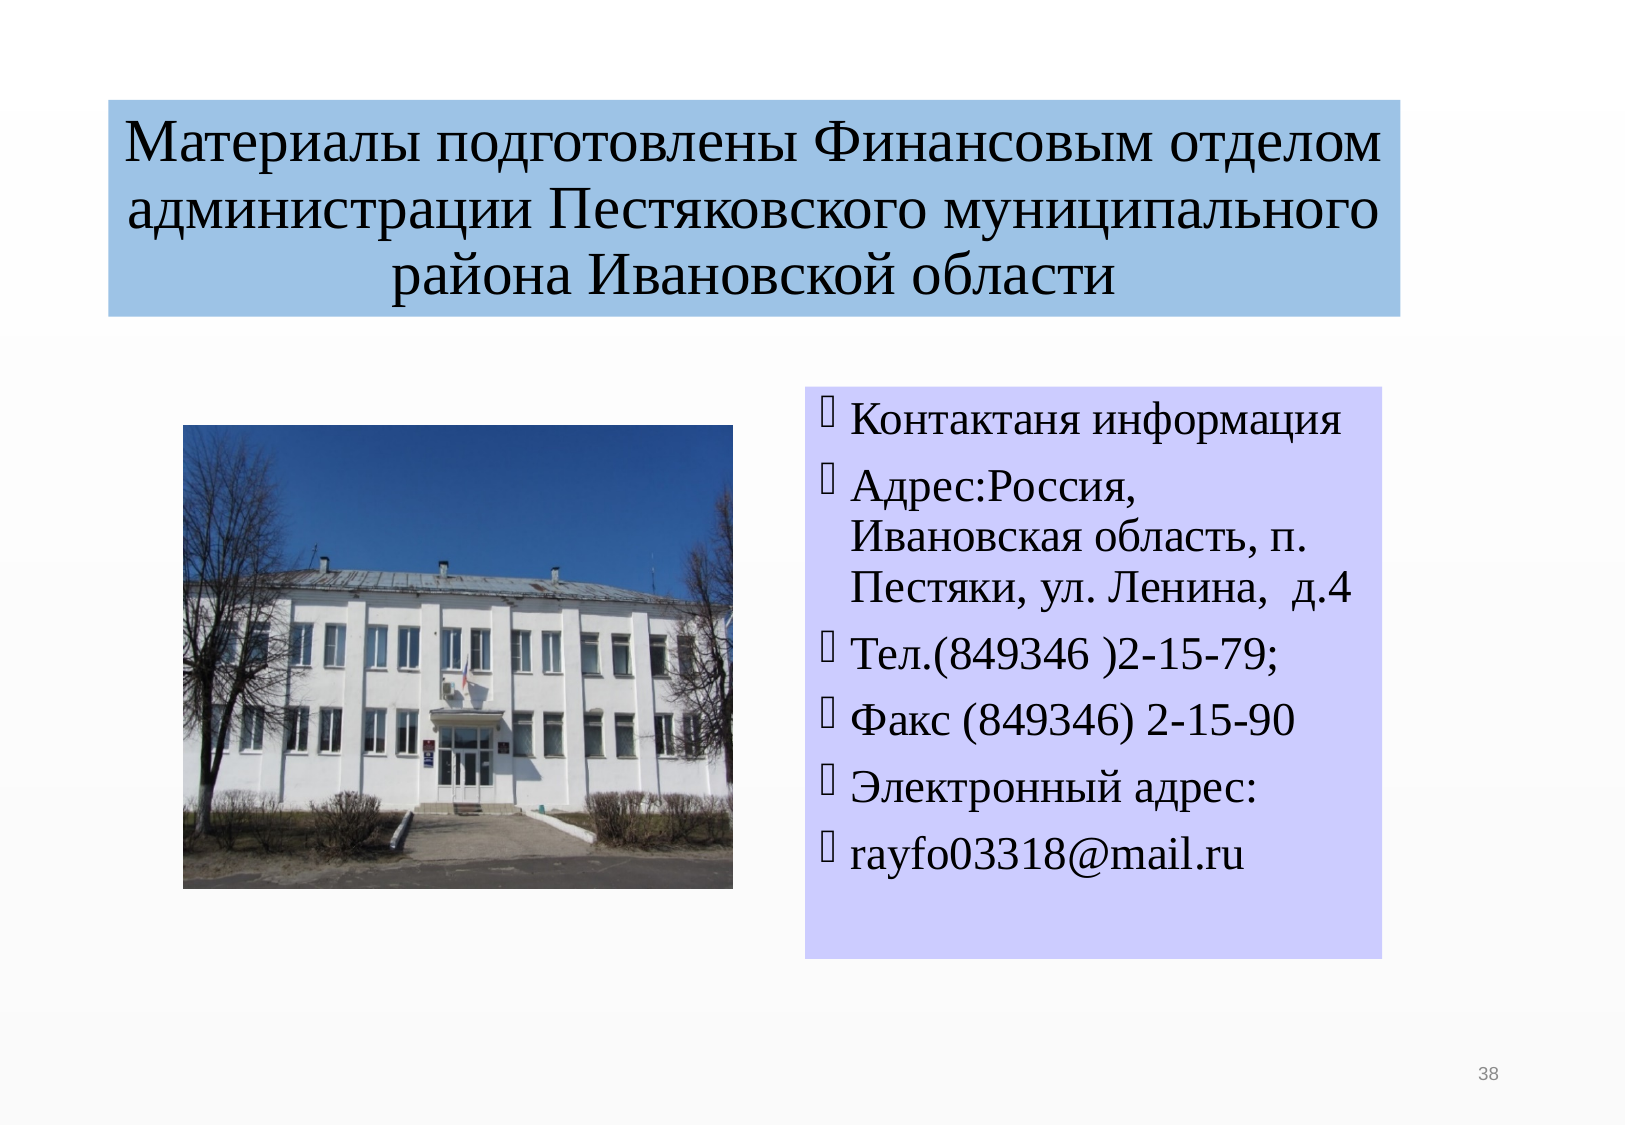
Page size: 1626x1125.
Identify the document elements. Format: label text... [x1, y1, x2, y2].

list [183, 425, 733, 889]
slide_number 38 [1148, 1042, 1515, 1103]
title Материалы подготовлены Финансовым отделом администрации Пестяковского муниципального района Ивановской области [108, 99, 1401, 317]
list Контактаня информация Адрес:Россия, Ивановская область, п. Пестяки, ул. Ленина, д.4 Тел.(849346 )2-15-79; Факс (849346) 2-15-90 Электронный адрес: rayfo03318@mail.ru [805, 386, 1383, 959]
